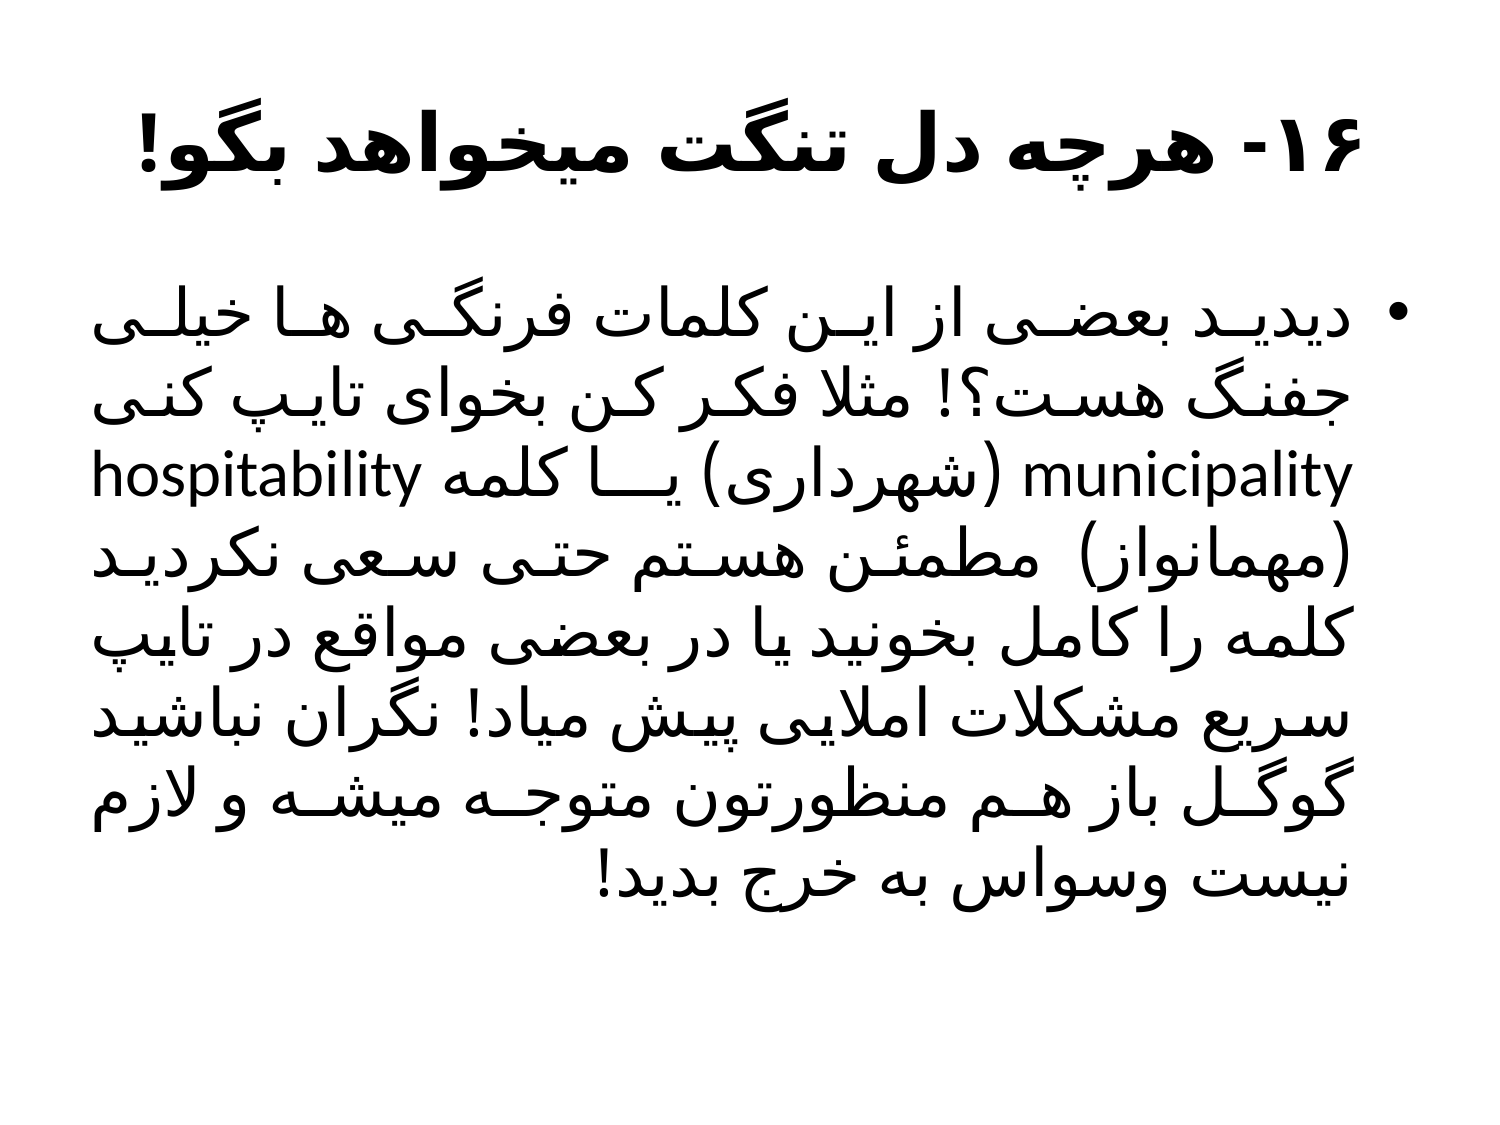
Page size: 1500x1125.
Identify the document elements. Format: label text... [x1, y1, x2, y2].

list دیدید بعضی از این کلمات فرنگی ها خیلی جفنگ هست؟! مثلا فکر کن بخوای تایپ کنی municipality (شهرداری) یا کلمه hospitability (مهمانواز) مطمئن هستم حتی سعی نکردید کلمه را کامل بخونید یا در بعضی مواقع در تایپ سریع مشکلات املایی پیش میاد! نگران نباشید گوگل باز هم منظورتون متوجه میشه و لازم نیست وسواس به خرج بدید! [75, 262, 1425, 1005]
title ۱۶- هرچه دل تنگت میخواهد بگو! [75, 45, 1425, 233]
